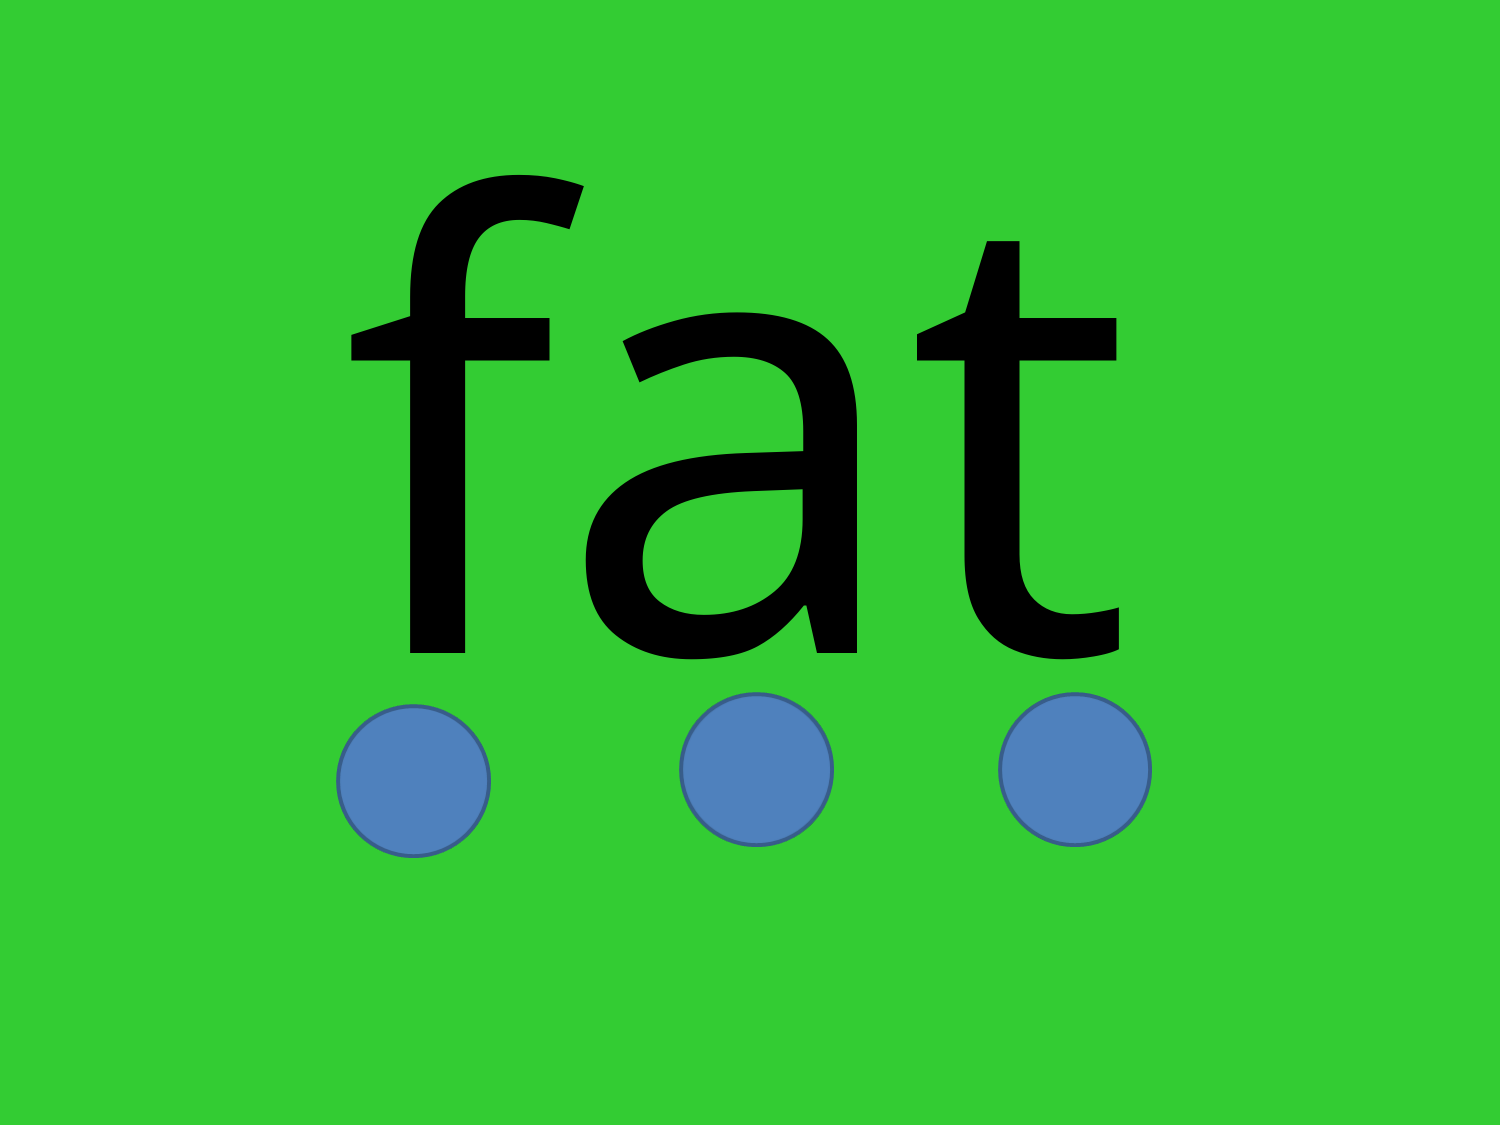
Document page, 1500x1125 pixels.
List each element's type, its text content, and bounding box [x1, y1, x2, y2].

picture [678, 692, 834, 847]
picture [336, 703, 491, 859]
title fat [100, 220, 1376, 587]
picture [997, 692, 1153, 847]
